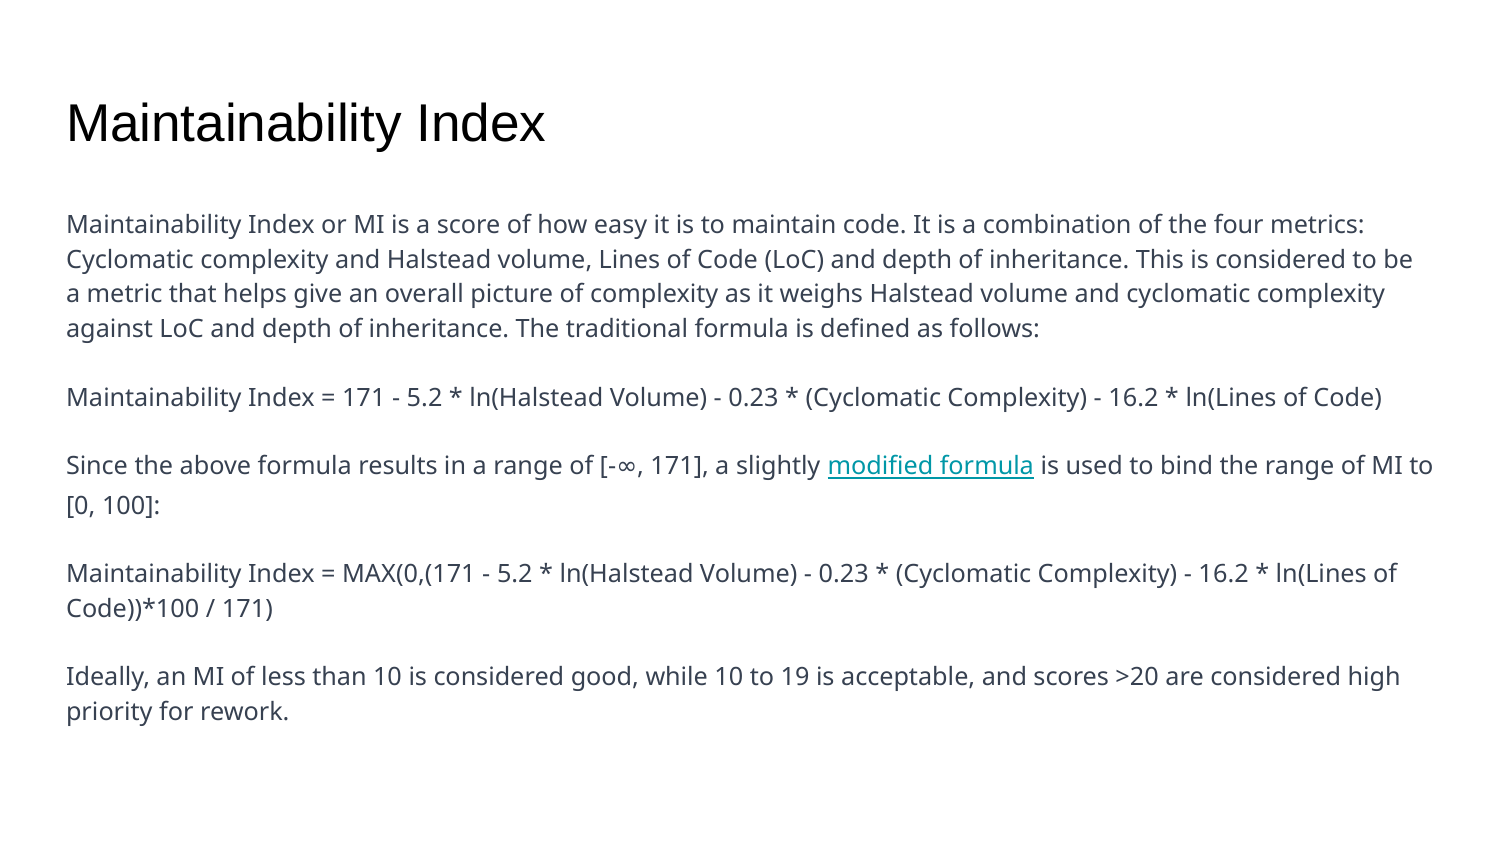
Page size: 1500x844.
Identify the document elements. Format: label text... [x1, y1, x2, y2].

list Maintainability Index or MI is a score of how easy it is to maintain code. It is a combination of the four metrics: Cyclomatic complexity and Halstead volume, Lines of Code (LoC) and depth of inheritance. This is considered to be a metric that helps give an overall picture of complexity as it weighs Halstead volume and cyclomatic complexity against LoC and depth of inheritance. The traditional formula is defined as follows: Maintainability Index = 171 - 5.2 * ln(Halstead Volume) - 0.23 * (Cyclomatic Complexity) - 16.2 * ln(Lines of Code) Since the above formula results in a range of [-∞, 171], a slightly modified formula is used to bind the range of MI to [0, 100]: Maintainability Index = MAX(0,(171 - 5.2 * ln(Halstead Volume) - 0.23 * (Cyclomatic Complexity) - 16.2 * ln(Lines of Code))*100 / 171) Ideally, an MI of less than 10 is considered good, while 10 to 19 is acceptable, and scores >20 are considered high priority for rework. [51, 189, 1449, 750]
title Maintainability Index [51, 72, 1449, 167]
